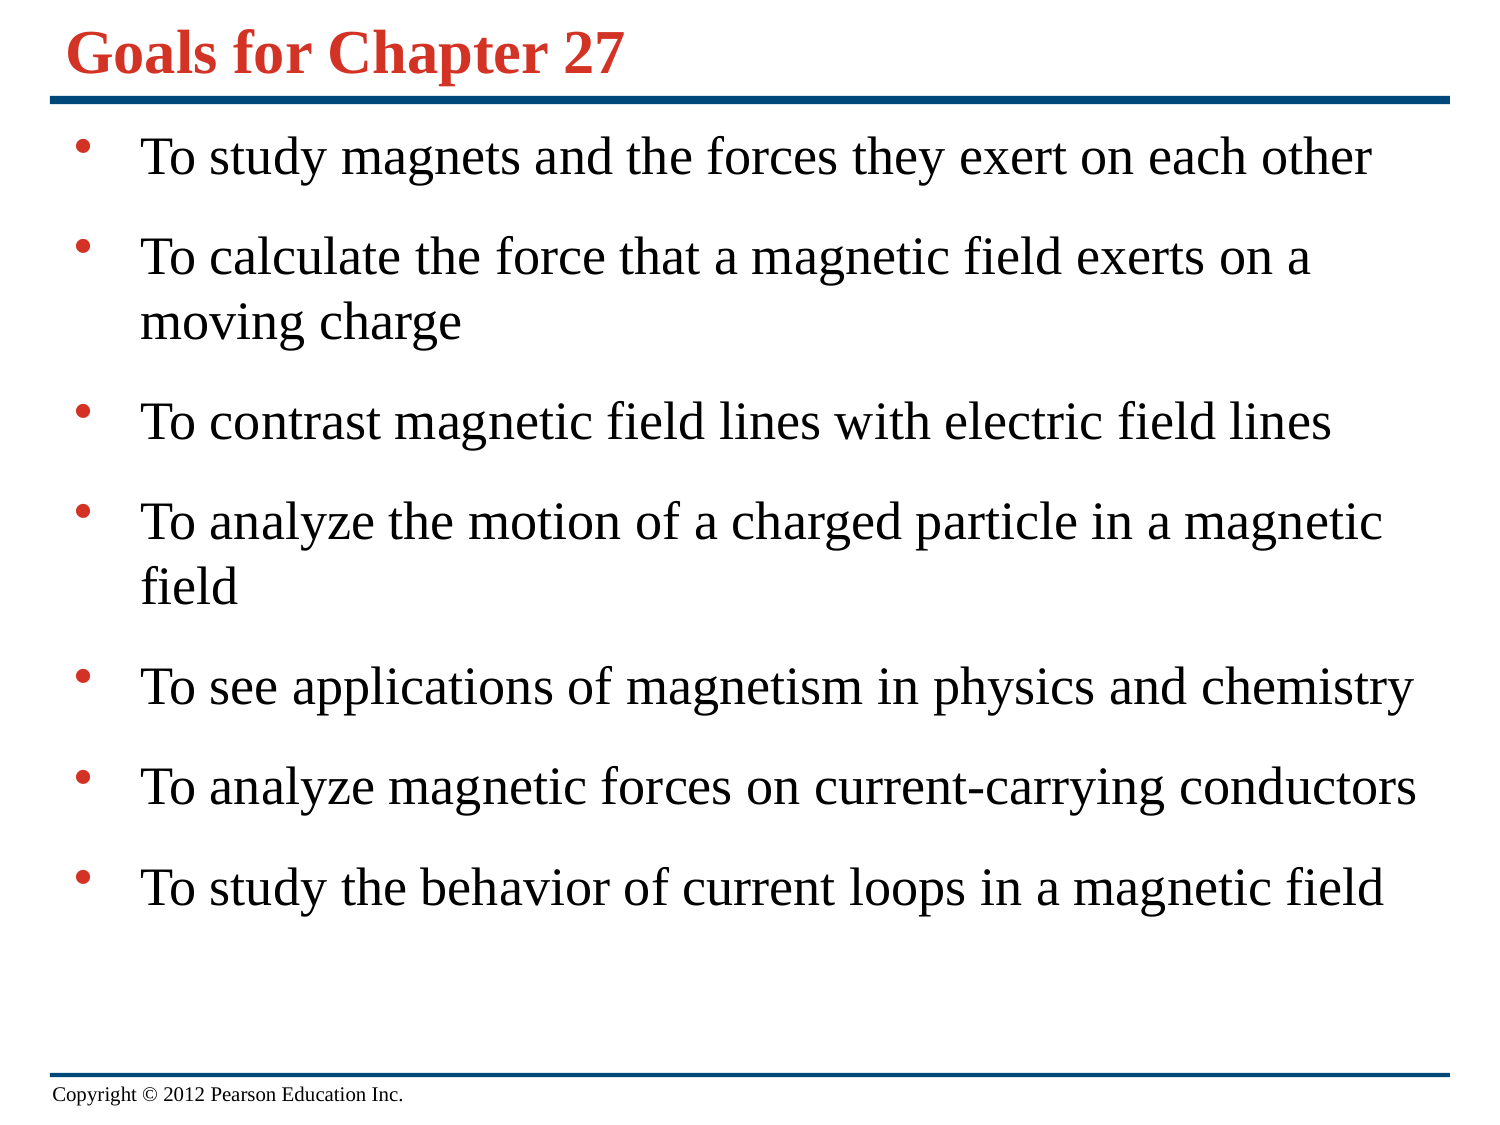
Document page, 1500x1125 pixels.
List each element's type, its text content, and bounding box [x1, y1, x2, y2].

title Goals for Chapter 27 [50, 12, 1450, 96]
list To study magnets and the forces they exert on each other To calculate the force that a magnetic field exerts on a moving charge To contrast magnetic field lines with electric field lines To analyze the motion of a charged particle in a magnetic field To see applications of magnetism in physics and chemistry To analyze magnetic forces on current-carrying conductors To study the behavior of current loops in a magnetic field [40, 112, 1500, 982]
